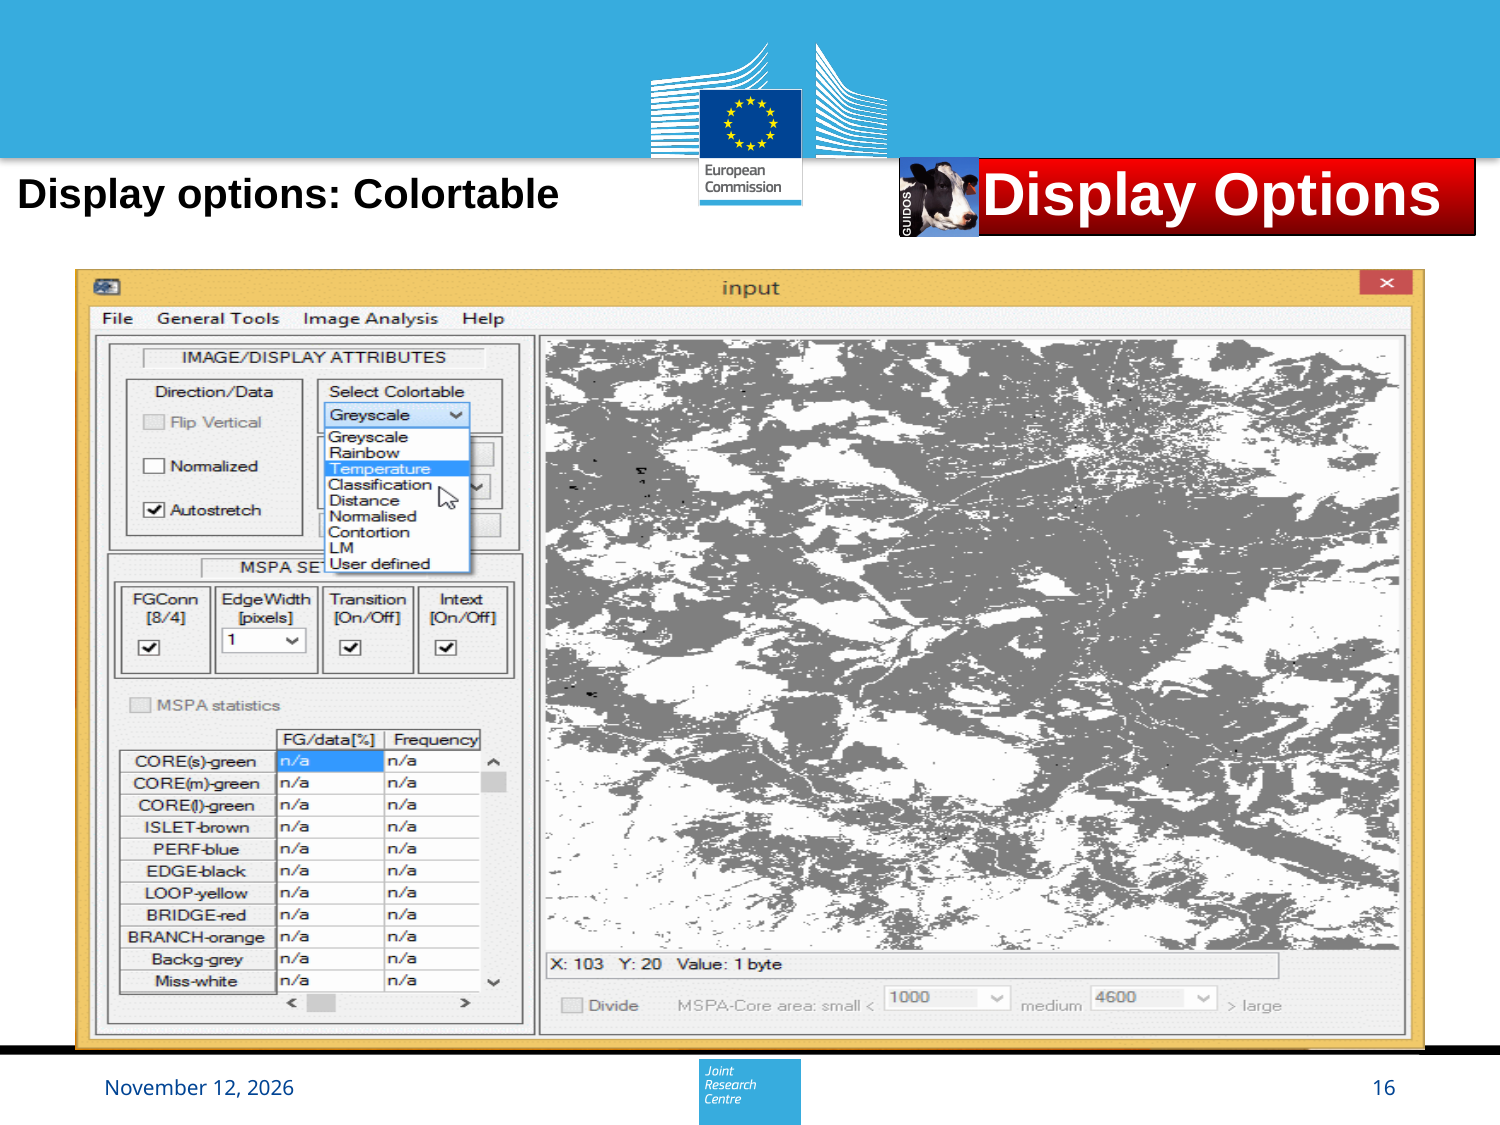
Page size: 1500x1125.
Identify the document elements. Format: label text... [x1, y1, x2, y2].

picture [699, 1059, 801, 1125]
picture [74, 269, 1426, 1051]
slide_number 16 [1045, 1074, 1396, 1100]
text_box Display options: Colortable [2, 159, 575, 225]
picture [651, 42, 887, 207]
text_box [899, 156, 1476, 237]
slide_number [104, 1074, 455, 1100]
